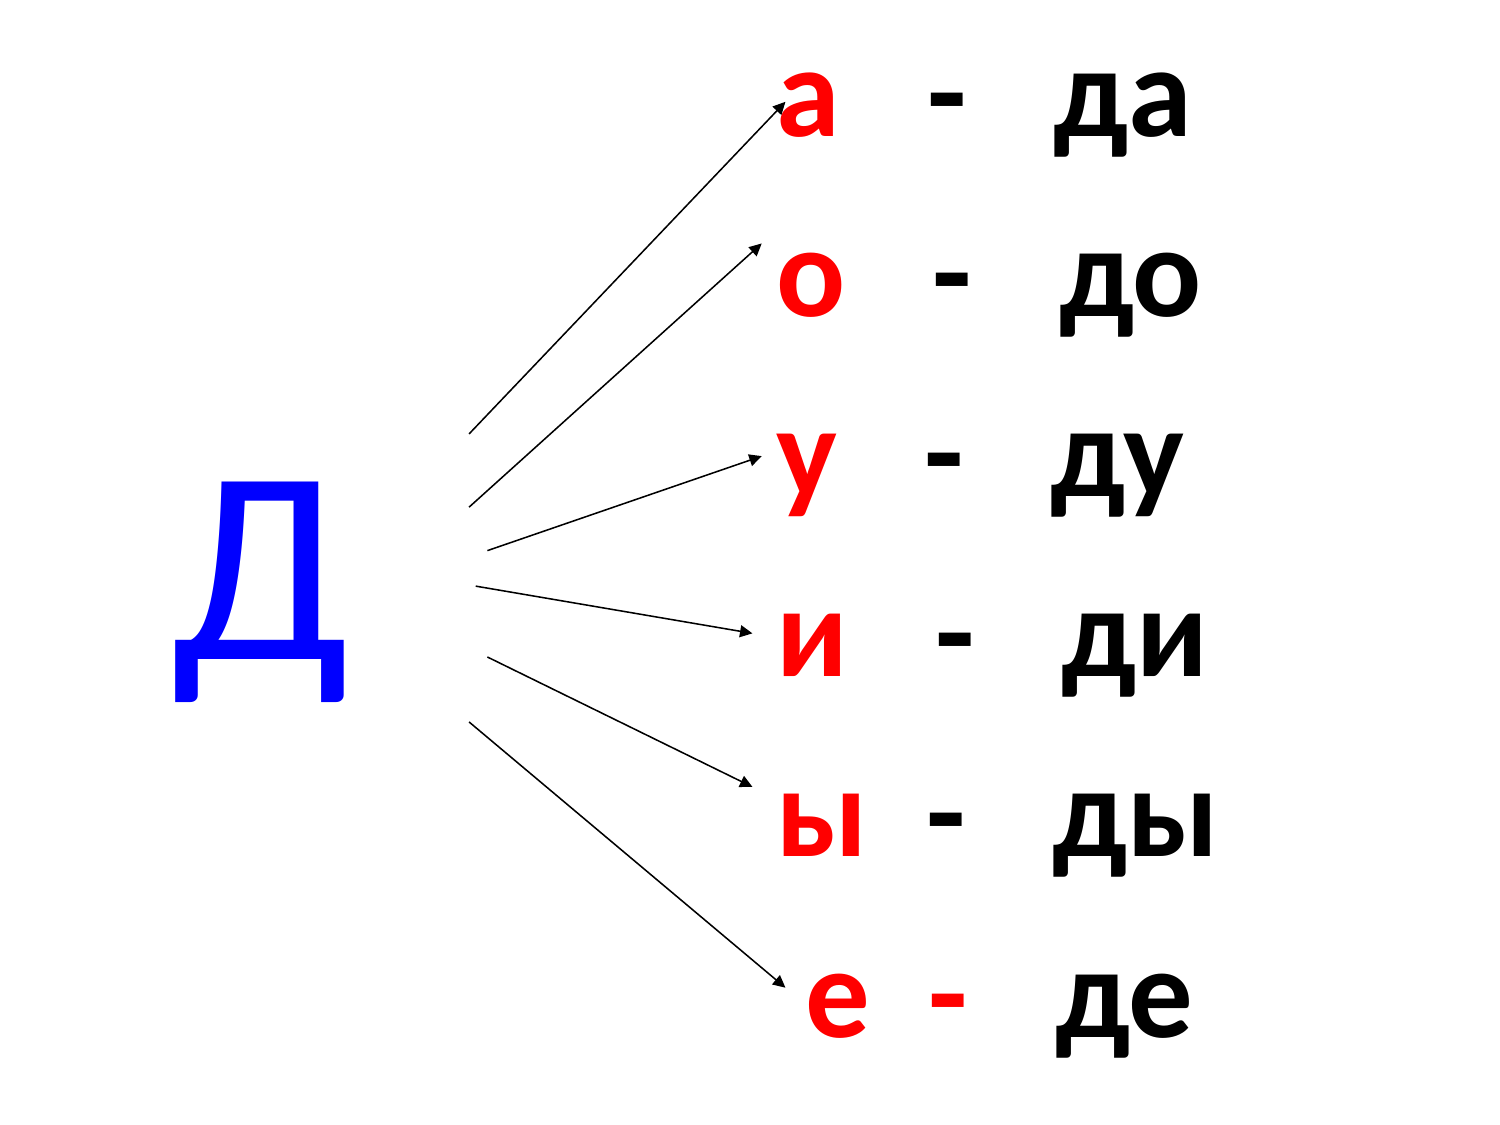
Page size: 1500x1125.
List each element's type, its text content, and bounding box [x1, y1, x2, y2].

text_box [469, 243, 762, 508]
text_box [475, 586, 753, 638]
list а - да о - до у - ду и - ди ы - ды е - де [761, 0, 1459, 1083]
text_box [468, 101, 786, 435]
text_box [487, 656, 753, 788]
text_box [469, 721, 786, 988]
text_box [487, 454, 762, 551]
list Д [156, 375, 488, 1066]
